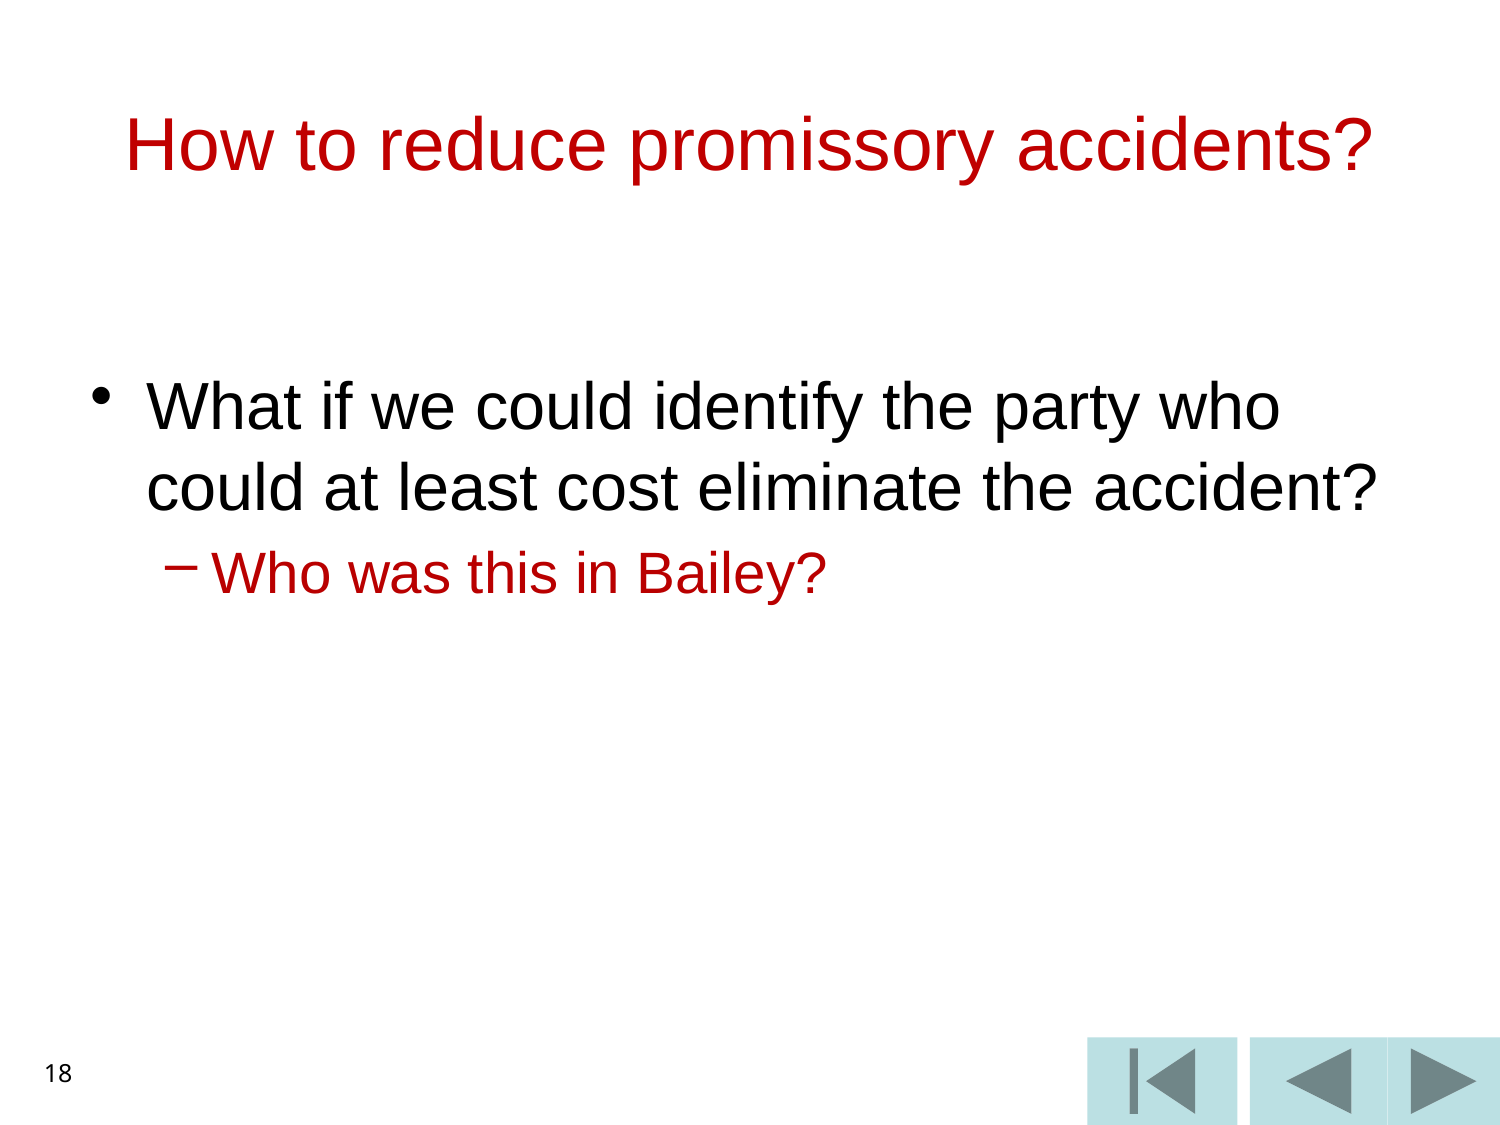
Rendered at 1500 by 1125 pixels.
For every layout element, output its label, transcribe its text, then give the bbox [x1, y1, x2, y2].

slide_number 18 [0, 1049, 88, 1125]
title How to reduce promissory accidents? [47, 40, 1453, 241]
list What if we could identify the party who could at least cost eliminate the accident? Who was this in Bailey? [75, 262, 1425, 1005]
